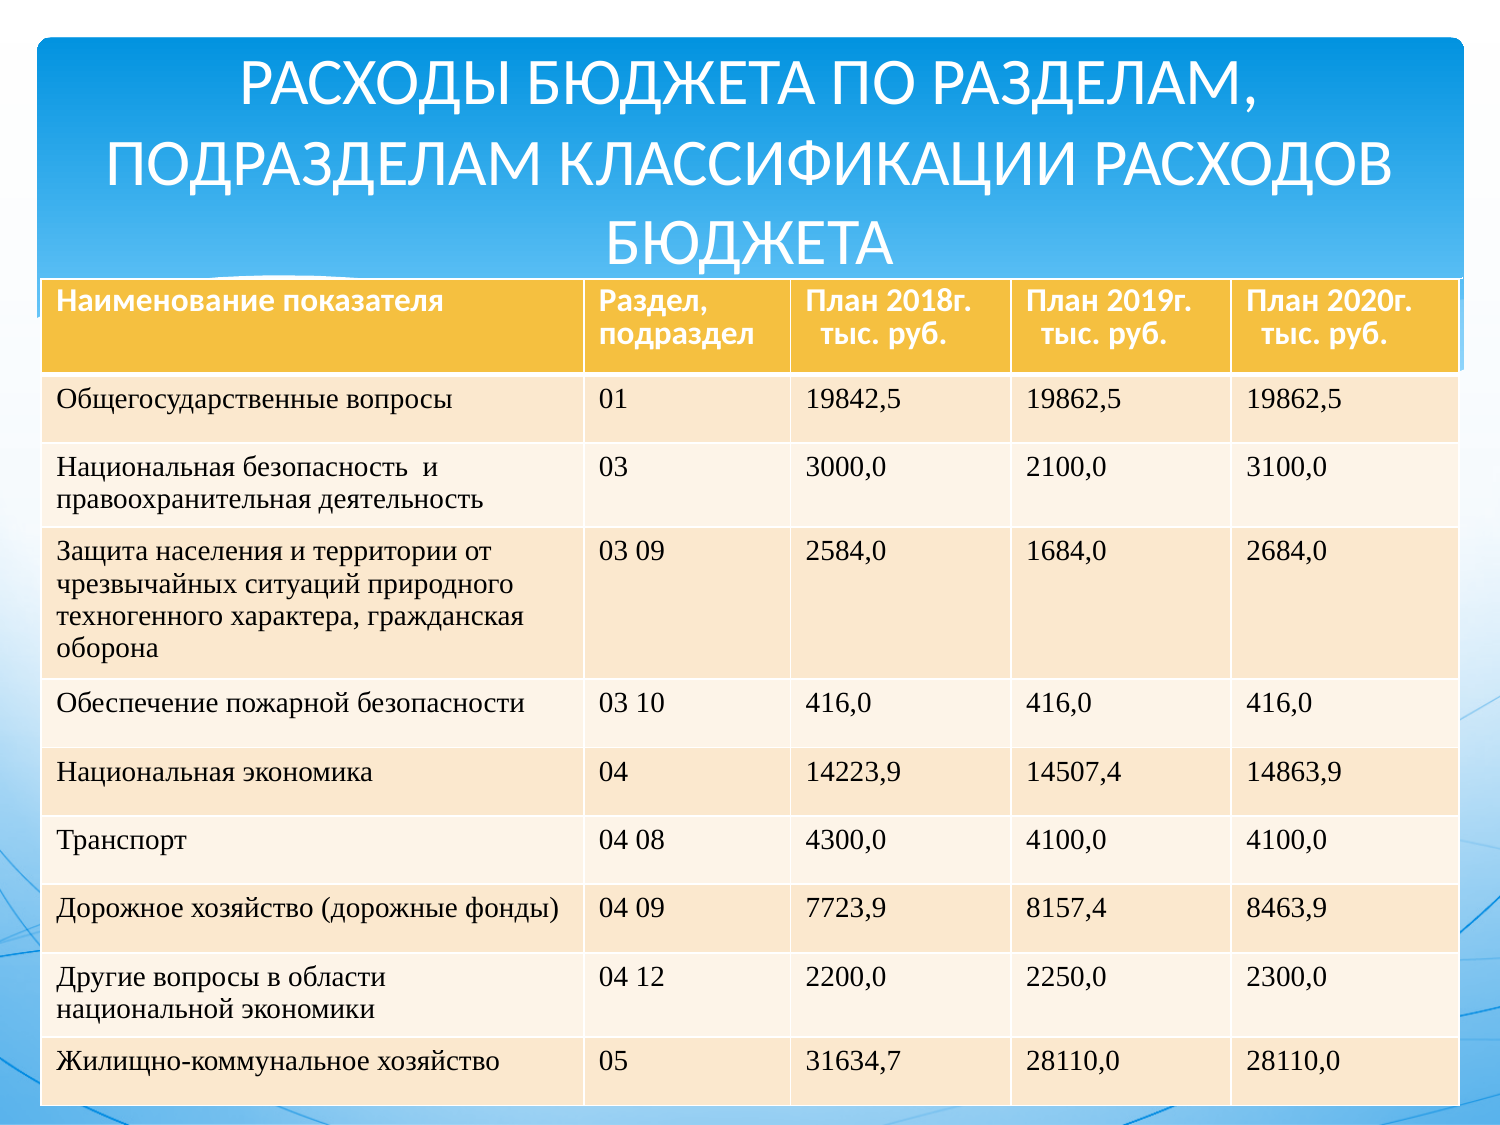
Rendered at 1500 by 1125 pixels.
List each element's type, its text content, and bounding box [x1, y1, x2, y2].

table_cell 4100,0 [1012, 817, 1230, 883]
table_cell Жилищно-коммунальное хозяйство [42, 1038, 583, 1105]
table_cell 416,0 [1232, 680, 1458, 747]
table_cell 03 10 [585, 680, 790, 747]
table_cell 4300,0 [791, 817, 1010, 883]
table_cell 2300,0 [1232, 954, 1458, 1036]
table_header Раздел, подраздел [585, 280, 790, 372]
table_header План 2018г. тыс. руб. [791, 280, 1010, 372]
table_cell 8463,9 [1232, 885, 1458, 952]
table_header Наименование показателя [42, 280, 583, 372]
table_cell 04 08 [585, 817, 790, 883]
table_cell 01 [585, 377, 790, 442]
table_cell 14507,4 [1012, 748, 1230, 815]
table_cell Дорожное хозяйство (дорожные фонды) [42, 885, 583, 952]
table_cell 04 09 [585, 885, 790, 952]
table_cell Защита населения и территории от чрезвычайных ситуаций природного техногенного характера, гражданская оборона [42, 528, 583, 678]
table_cell 7723,9 [791, 885, 1010, 952]
table_cell 05 [585, 1038, 790, 1105]
table_cell 04 12 [585, 954, 790, 1036]
table_cell 28110,0 [1232, 1038, 1458, 1105]
table_header План 2019г. тыс. руб. [1012, 280, 1230, 372]
table_cell 19842,5 [791, 377, 1010, 442]
table_cell Национальная экономика [42, 748, 583, 815]
table_cell 14863,9 [1232, 748, 1458, 815]
table_cell 3100,0 [1232, 444, 1458, 526]
table_cell Транспорт [42, 817, 583, 883]
table_cell 2250,0 [1012, 954, 1230, 1036]
table_cell 416,0 [1012, 680, 1230, 747]
table_cell 03 [585, 444, 790, 526]
table_cell 2200,0 [791, 954, 1010, 1036]
table_cell 03 09 [585, 528, 790, 678]
table_cell 2100,0 [1012, 444, 1230, 526]
table_header План 2020г. тыс. руб. [1232, 280, 1458, 372]
table_cell 1684,0 [1012, 528, 1230, 678]
title РАСХОДЫ БЮДЖЕТА ПО РАЗДЕЛАМ, ПОДРАЗДЕЛАМ КЛАССИФИКАЦИИ РАСХОДОВ БЮДЖЕТА [75, 55, 1425, 261]
table_cell 2684,0 [1232, 528, 1458, 678]
table_cell Обеспечение пожарной безопасности [42, 680, 583, 747]
table_cell Другие вопросы в области национальной экономики [42, 954, 583, 1036]
table_cell 3000,0 [791, 444, 1010, 526]
table_cell 28110,0 [1012, 1038, 1230, 1105]
table_cell 19862,5 [1012, 377, 1230, 442]
table_cell 14223,9 [791, 748, 1010, 815]
table_cell 2584,0 [791, 528, 1010, 678]
table_cell 8157,4 [1012, 885, 1230, 952]
table_cell 416,0 [791, 680, 1010, 747]
table_cell 31634,7 [791, 1038, 1010, 1105]
table_cell 19862,5 [1232, 377, 1458, 442]
table_cell 4100,0 [1232, 817, 1458, 883]
table_cell 04 [585, 748, 790, 815]
table_cell Общегосударственные вопросы [42, 377, 583, 442]
table_cell Национальная безопасность и правоохранительная деятельность [42, 444, 583, 526]
